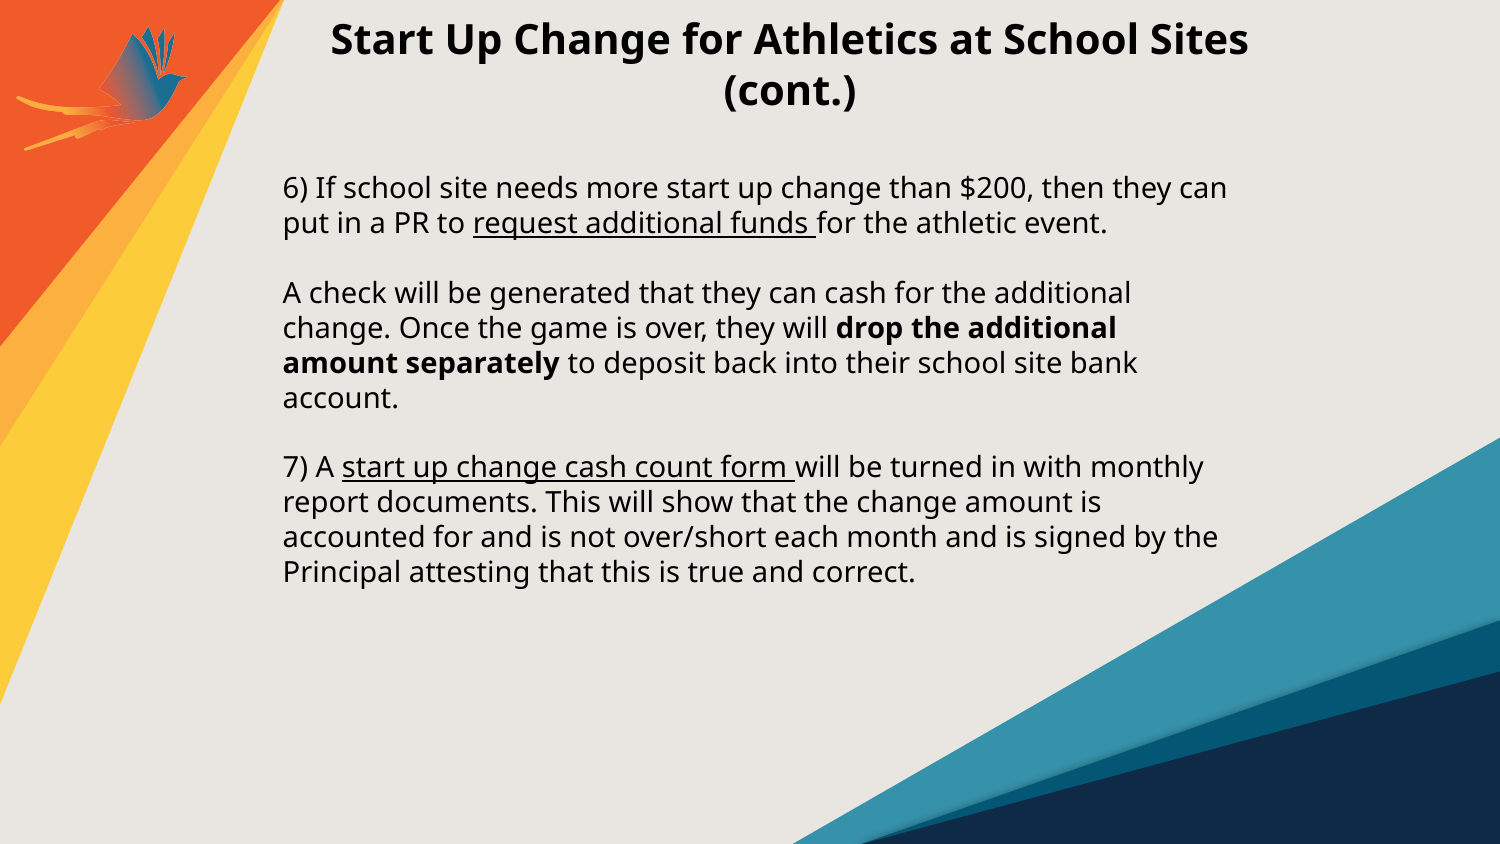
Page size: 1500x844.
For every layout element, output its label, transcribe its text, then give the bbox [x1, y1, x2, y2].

title Start Up Change for Athletics at School Sites (cont.) [277, 0, 1303, 127]
text_box 6) If school site needs more start up change than $200, then they can put in a PR to request additional funds for the athletic event. A check will be generated that they can cash for the additional change. Once the game is over, they will drop the additional amount separately to deposit back into their school site bank account. 7) A start up change cash count form will be turned in with monthly report documents. This will show that the change amount is accounted for and is not over/short each month and is signed by the Principal attesting that this is true and correct. [267, 126, 1250, 596]
picture [0, 0, 214, 183]
